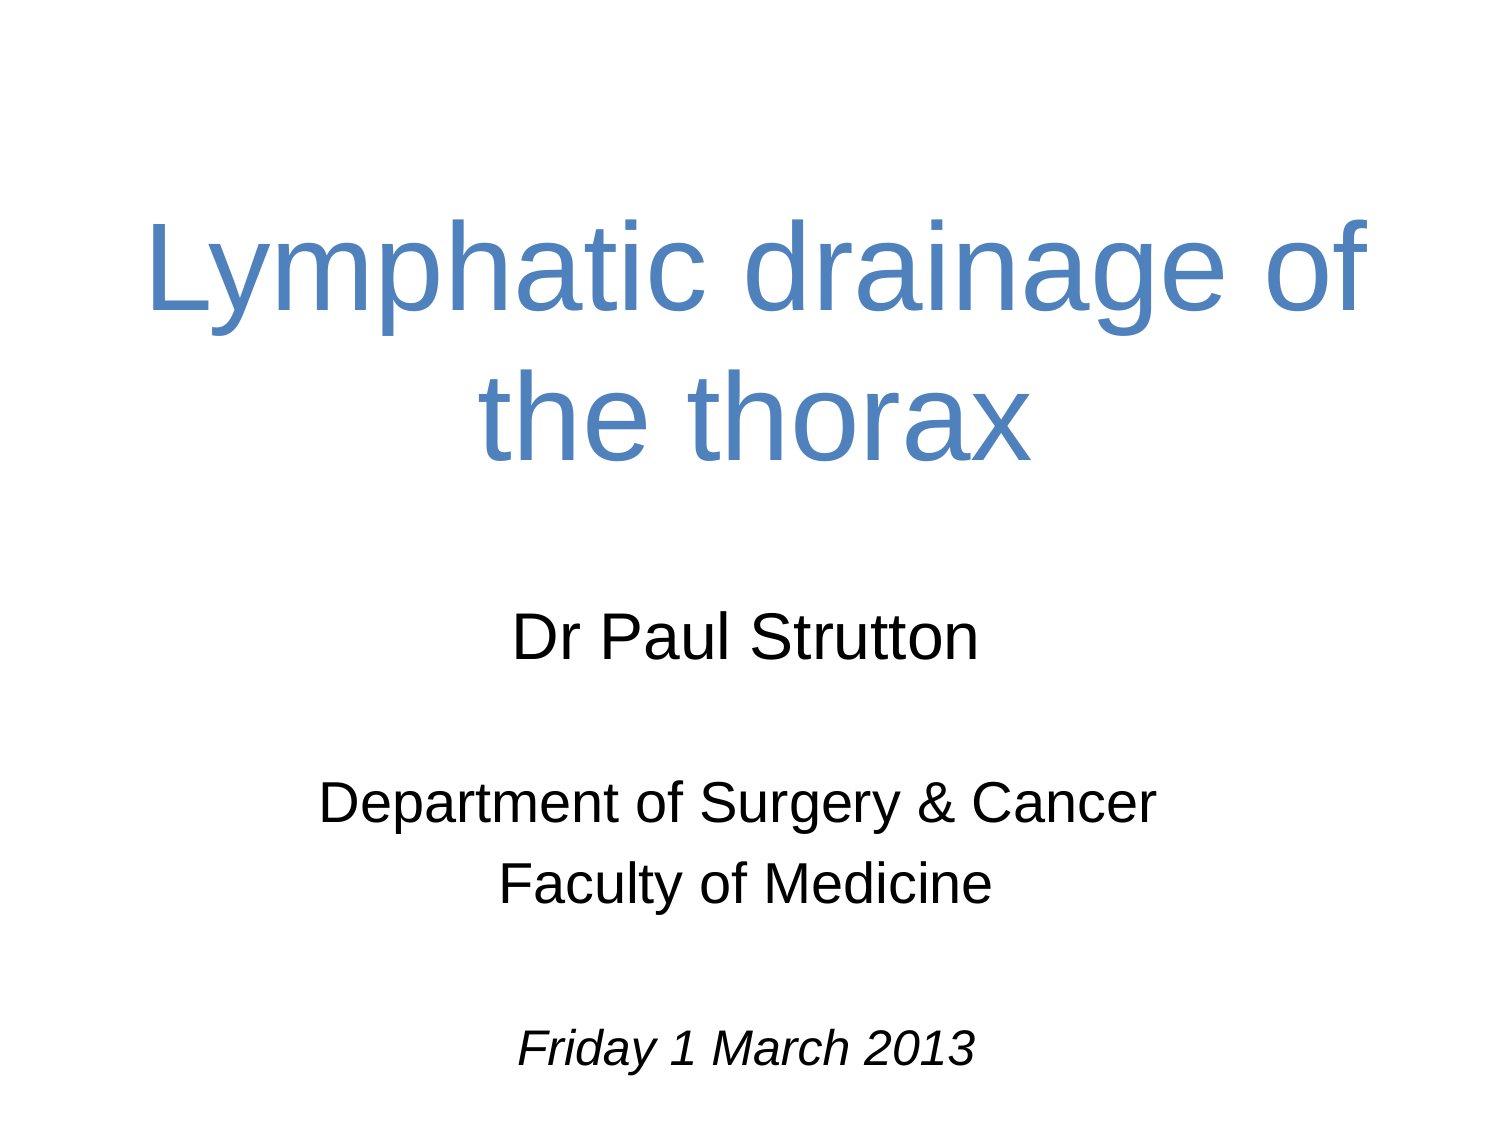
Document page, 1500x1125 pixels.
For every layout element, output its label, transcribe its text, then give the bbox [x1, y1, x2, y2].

text_box Friday 1 March 2013 [502, 1007, 991, 1083]
subtitle Dr Paul Strutton Department of Surgery & Cancer Faculty of Medicine [221, 586, 1272, 925]
title Lymphatic drainage of the thorax [100, 196, 1412, 476]
